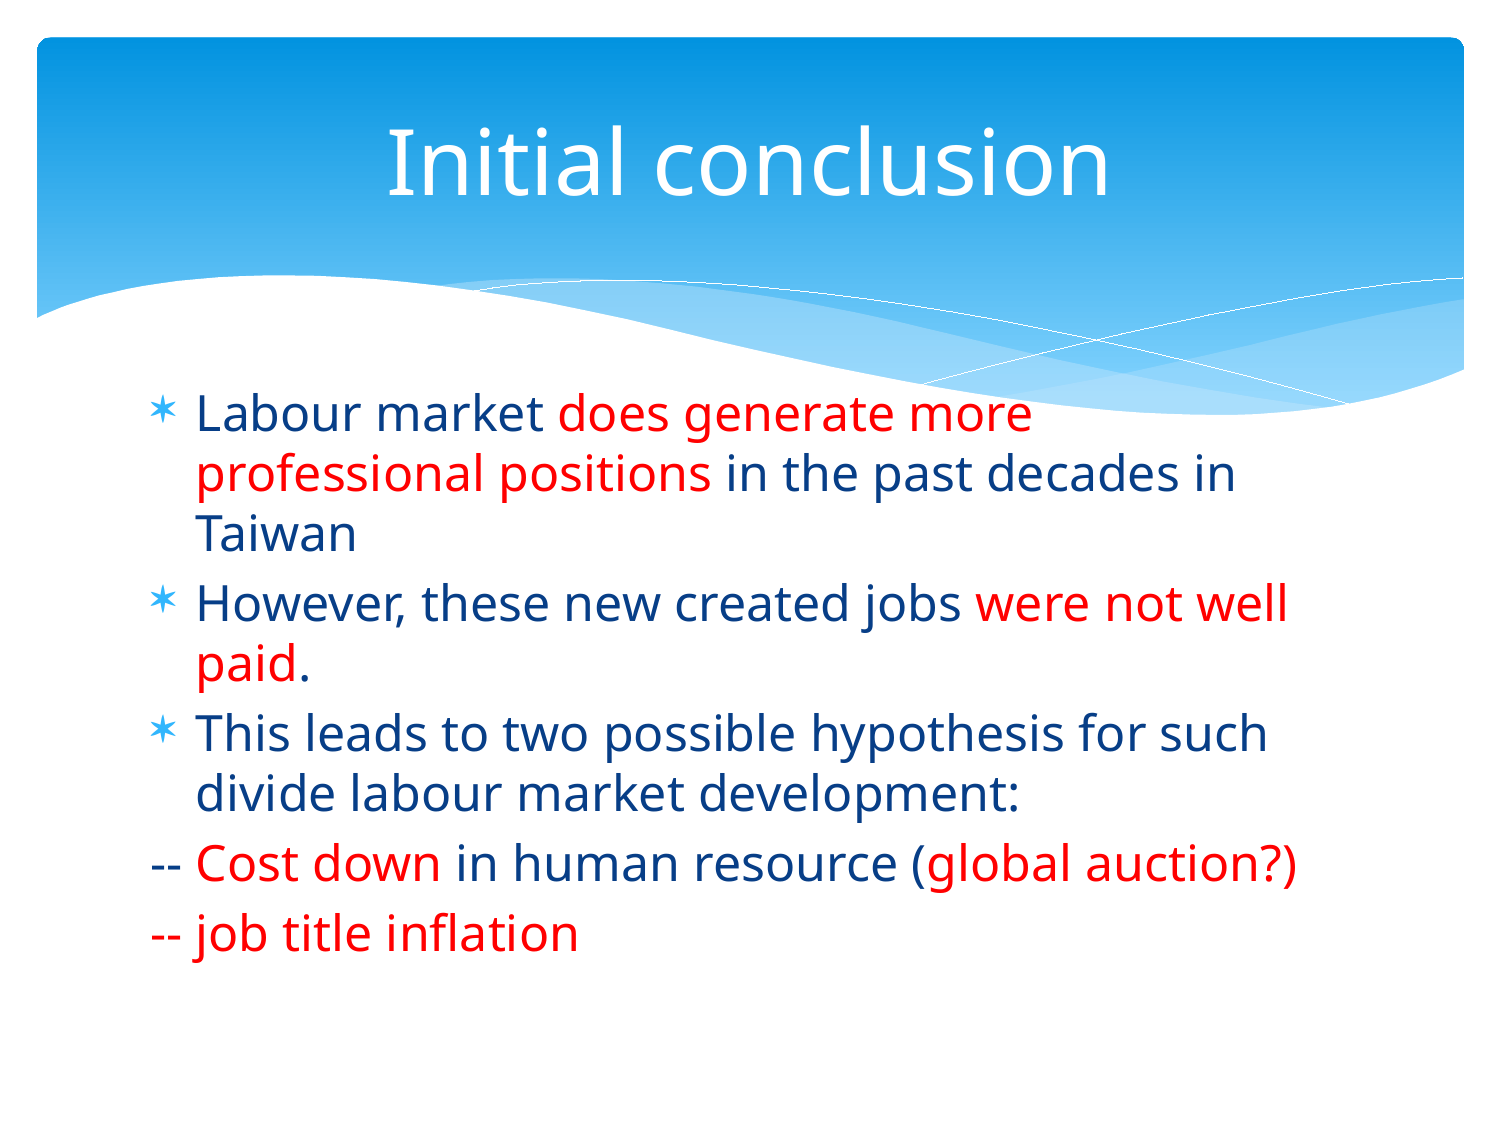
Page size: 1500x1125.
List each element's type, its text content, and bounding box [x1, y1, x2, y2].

title Initial conclusion [75, 55, 1425, 261]
list Labour market does generate more professional positions in the past decades in Taiwan However, these new created jobs were not well paid. This leads to two possible hypothesis for such divide labour market development: -- Cost down in human resource (global auction?) -- job title inflation [135, 373, 1352, 982]
